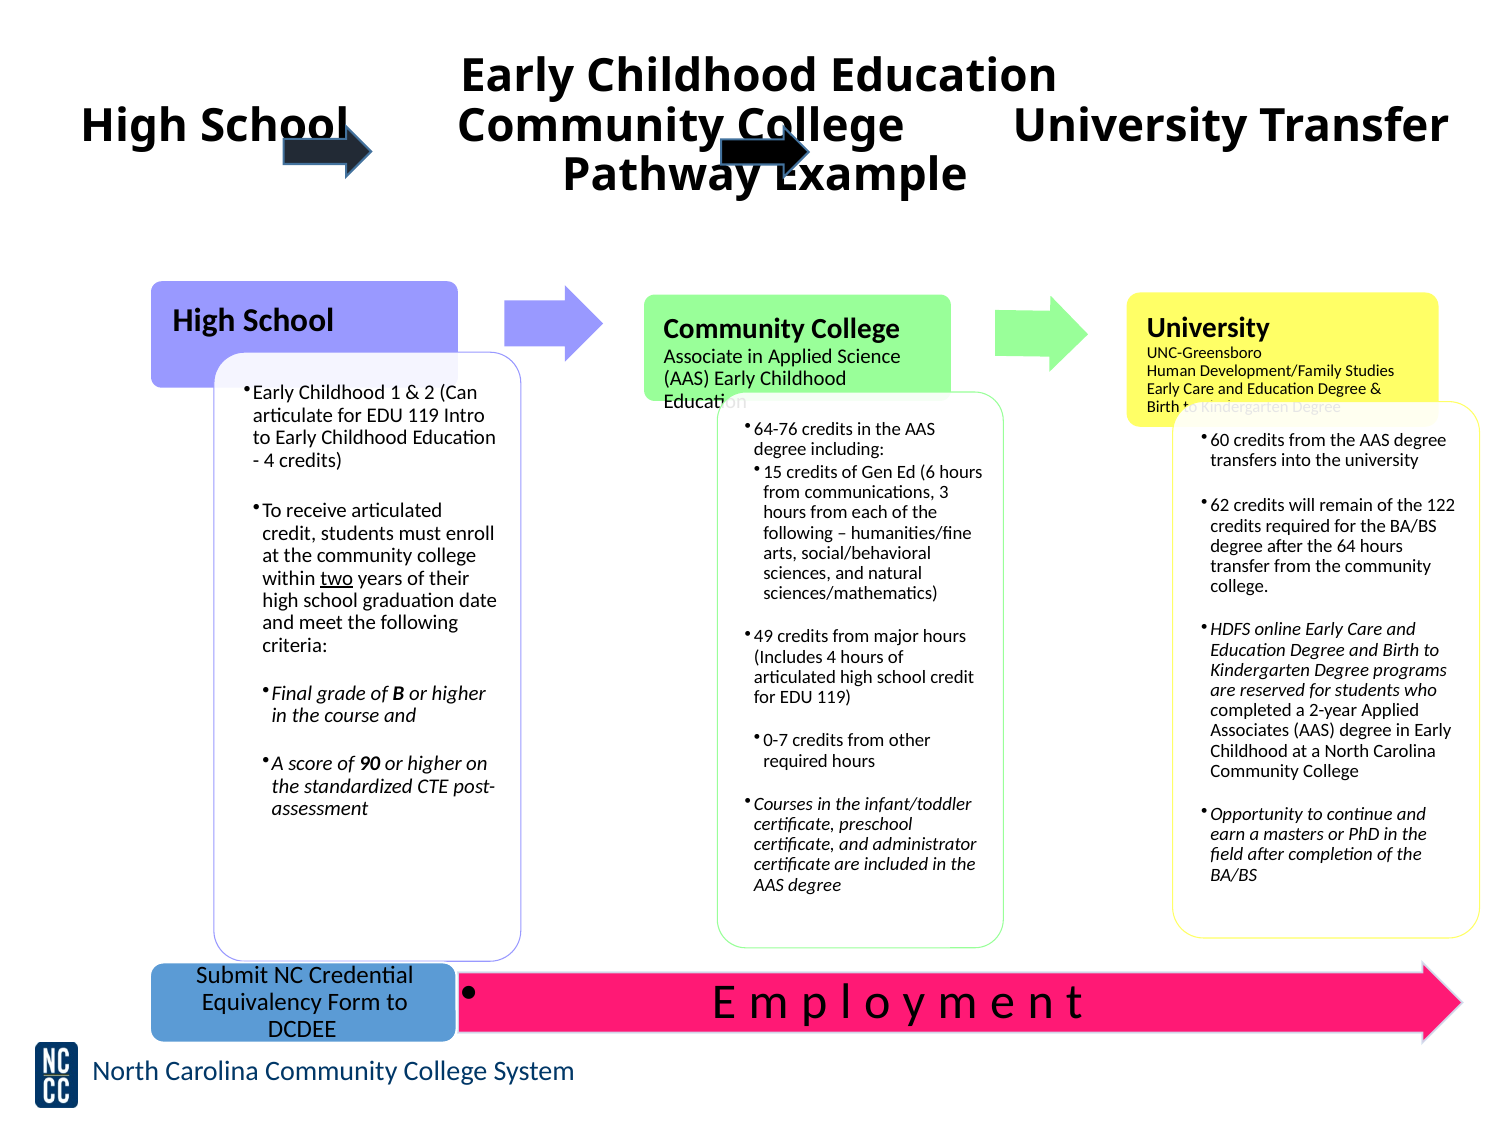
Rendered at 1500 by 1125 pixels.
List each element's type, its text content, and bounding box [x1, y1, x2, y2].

text_box [720, 124, 811, 180]
title Early Childhood Education High School Community College University Transfer Pathway Example [41, 46, 1489, 207]
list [149, 249, 1500, 993]
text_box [149, 962, 1463, 1043]
picture [35, 1042, 78, 1108]
text_box [282, 124, 373, 180]
